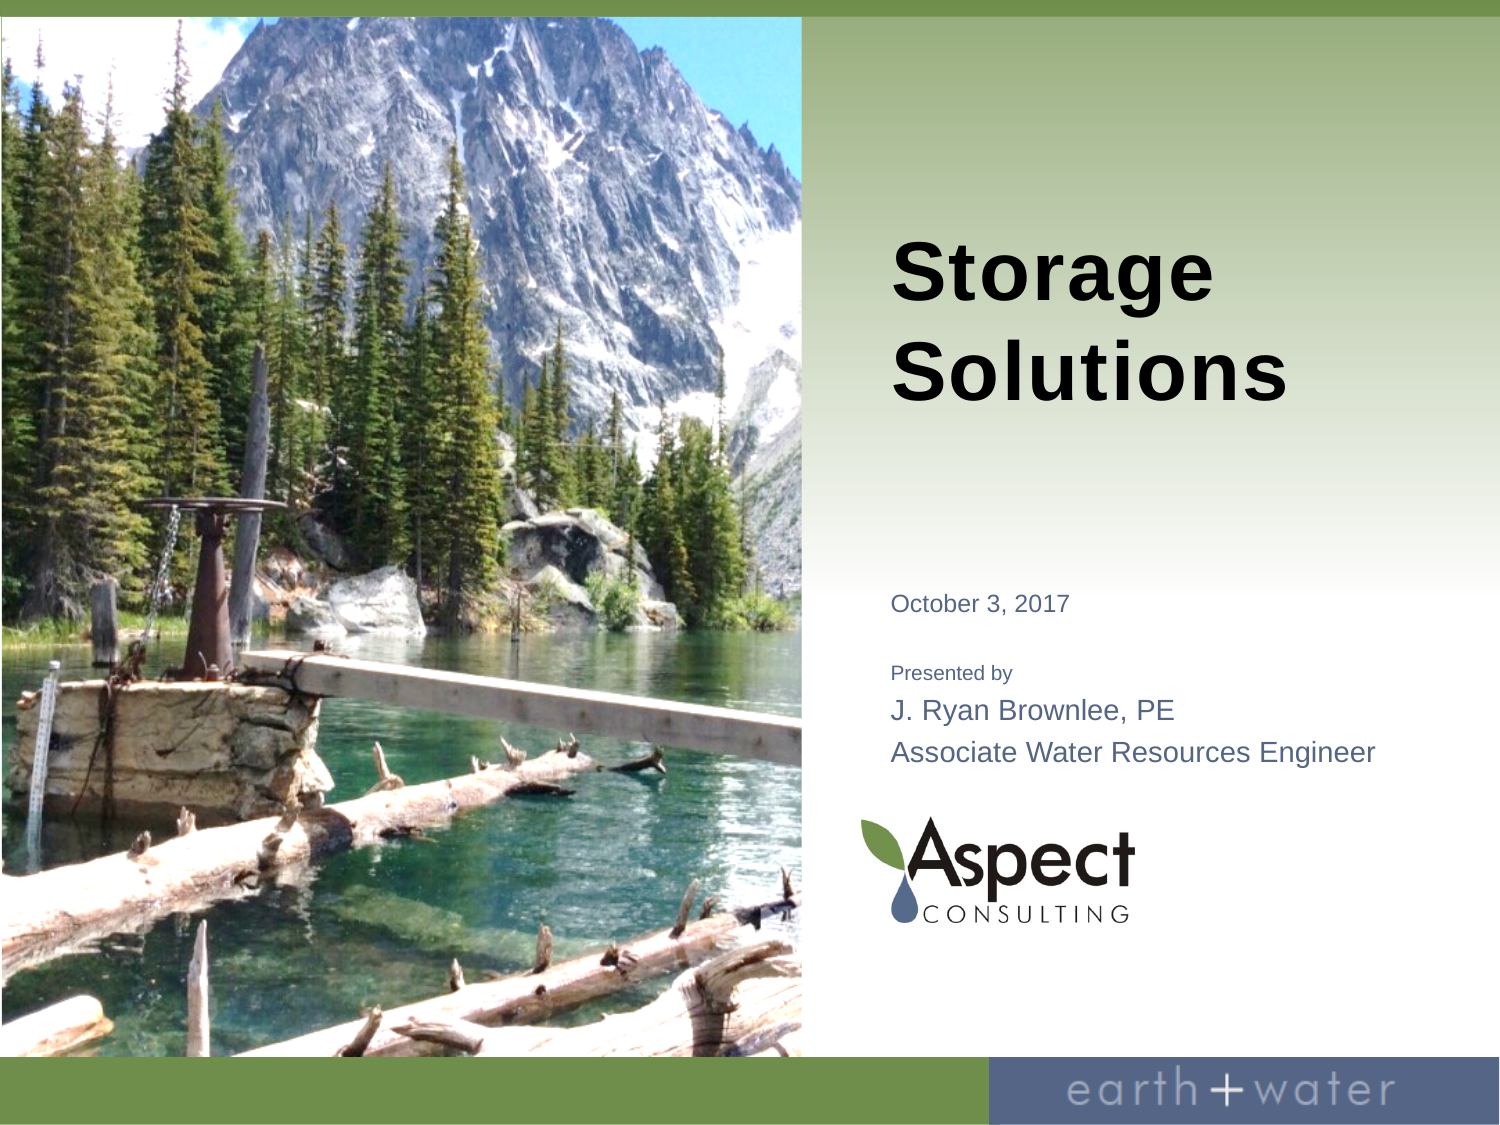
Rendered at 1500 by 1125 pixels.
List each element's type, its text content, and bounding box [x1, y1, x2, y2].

title Storage Solutions [875, 199, 1348, 435]
picture [860, 816, 1135, 923]
picture [1, 17, 802, 1061]
text_box [1, 0, 1500, 597]
text_box October 3, 2017 [875, 579, 1212, 625]
picture [1058, 1059, 1409, 1118]
text_box Presented by J. Ryan Brownlee, PE Associate Water Resources Engineer [875, 647, 1407, 806]
